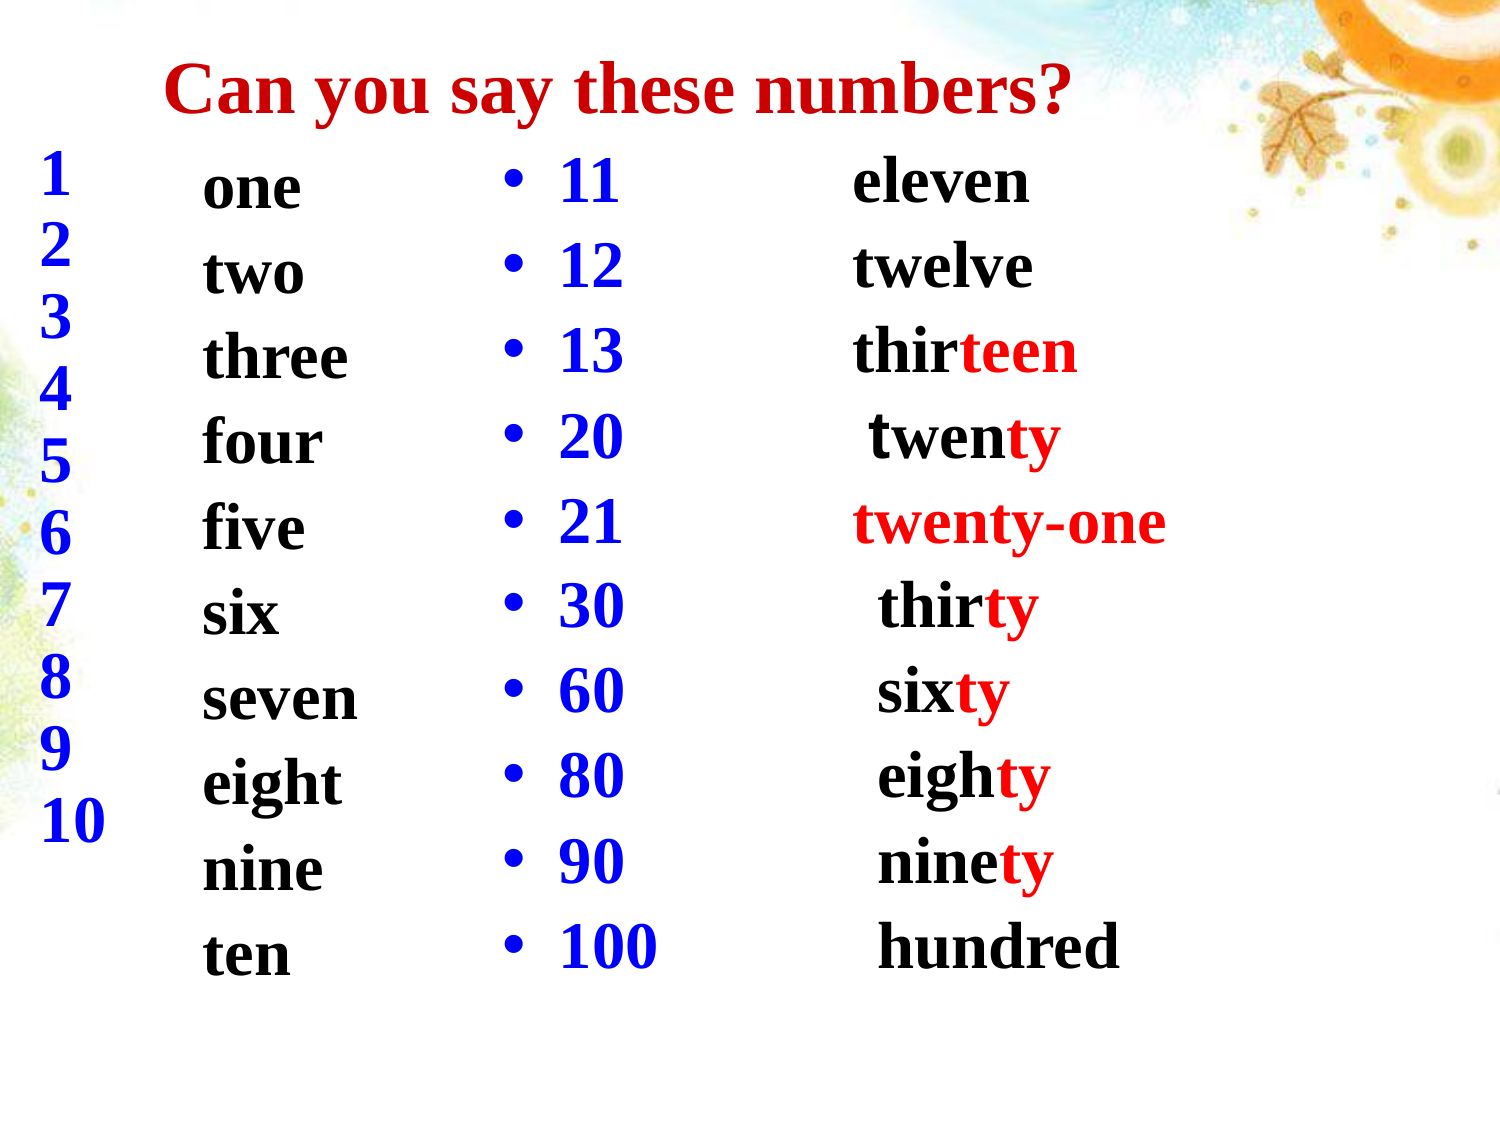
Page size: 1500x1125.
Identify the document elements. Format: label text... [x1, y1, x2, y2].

picture [0, 0, 1500, 1125]
text_box 30 60 80 90 100 [487, 562, 689, 1125]
text_box eleven twelve thirteen twenty twenty-one [837, 137, 1350, 1083]
text_box 11 12 13 20 21 [487, 137, 718, 1082]
text_box Can you say these numbers? [147, 30, 1091, 136]
text_box one two three four five six seven eight nine ten [187, 49, 460, 1102]
text_box thirty sixty eighty ninety hundred [862, 562, 1223, 1125]
list 1 2 3 4 5 6 7 8 9 10 [24, 50, 187, 1015]
